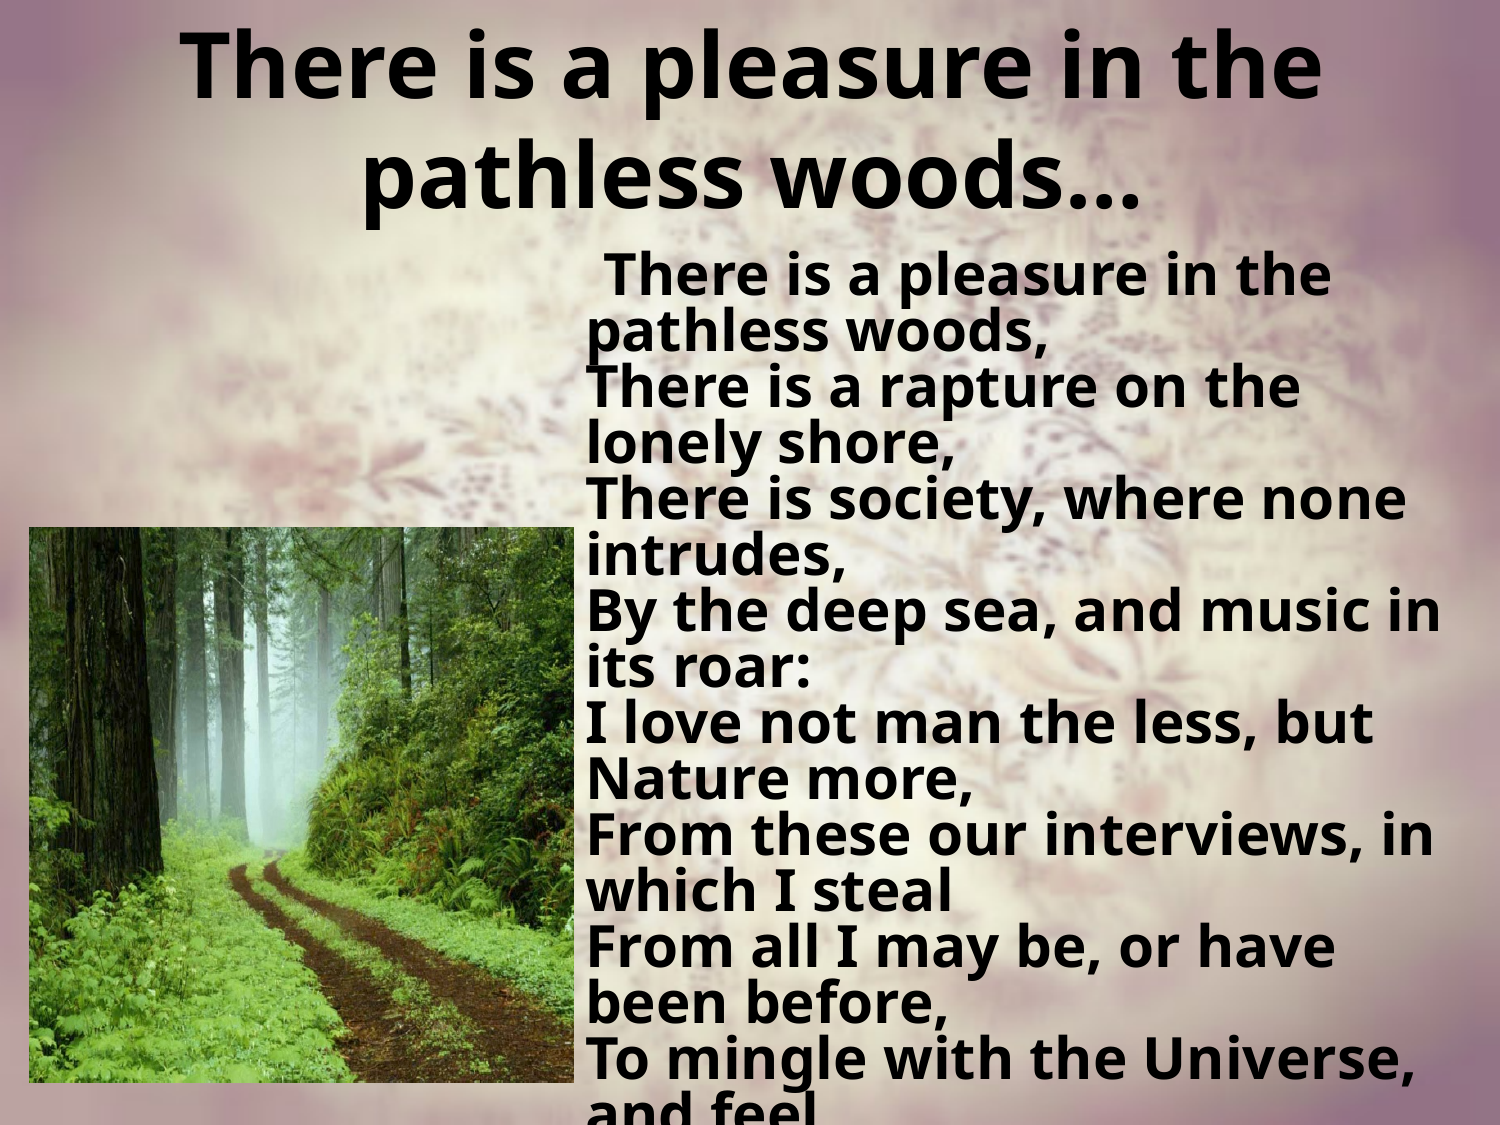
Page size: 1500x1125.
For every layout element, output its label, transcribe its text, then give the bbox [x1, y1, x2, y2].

title There is a pleasure in the pathless woods… [76, 77, 1428, 266]
list There is a pleasure in the pathless woods, There is a rapture on the lonely shore, There is society, where none intrudes, By the deep sea, and music in its roar: I love not man the less, but Nature more, From these our interviews, in which I steal From all I may be, or have been before, To mingle with the Universe, and feel What I can ne'er express, yet cannot all conceal. [513, 243, 1500, 929]
picture [0, 0, 1500, 1125]
